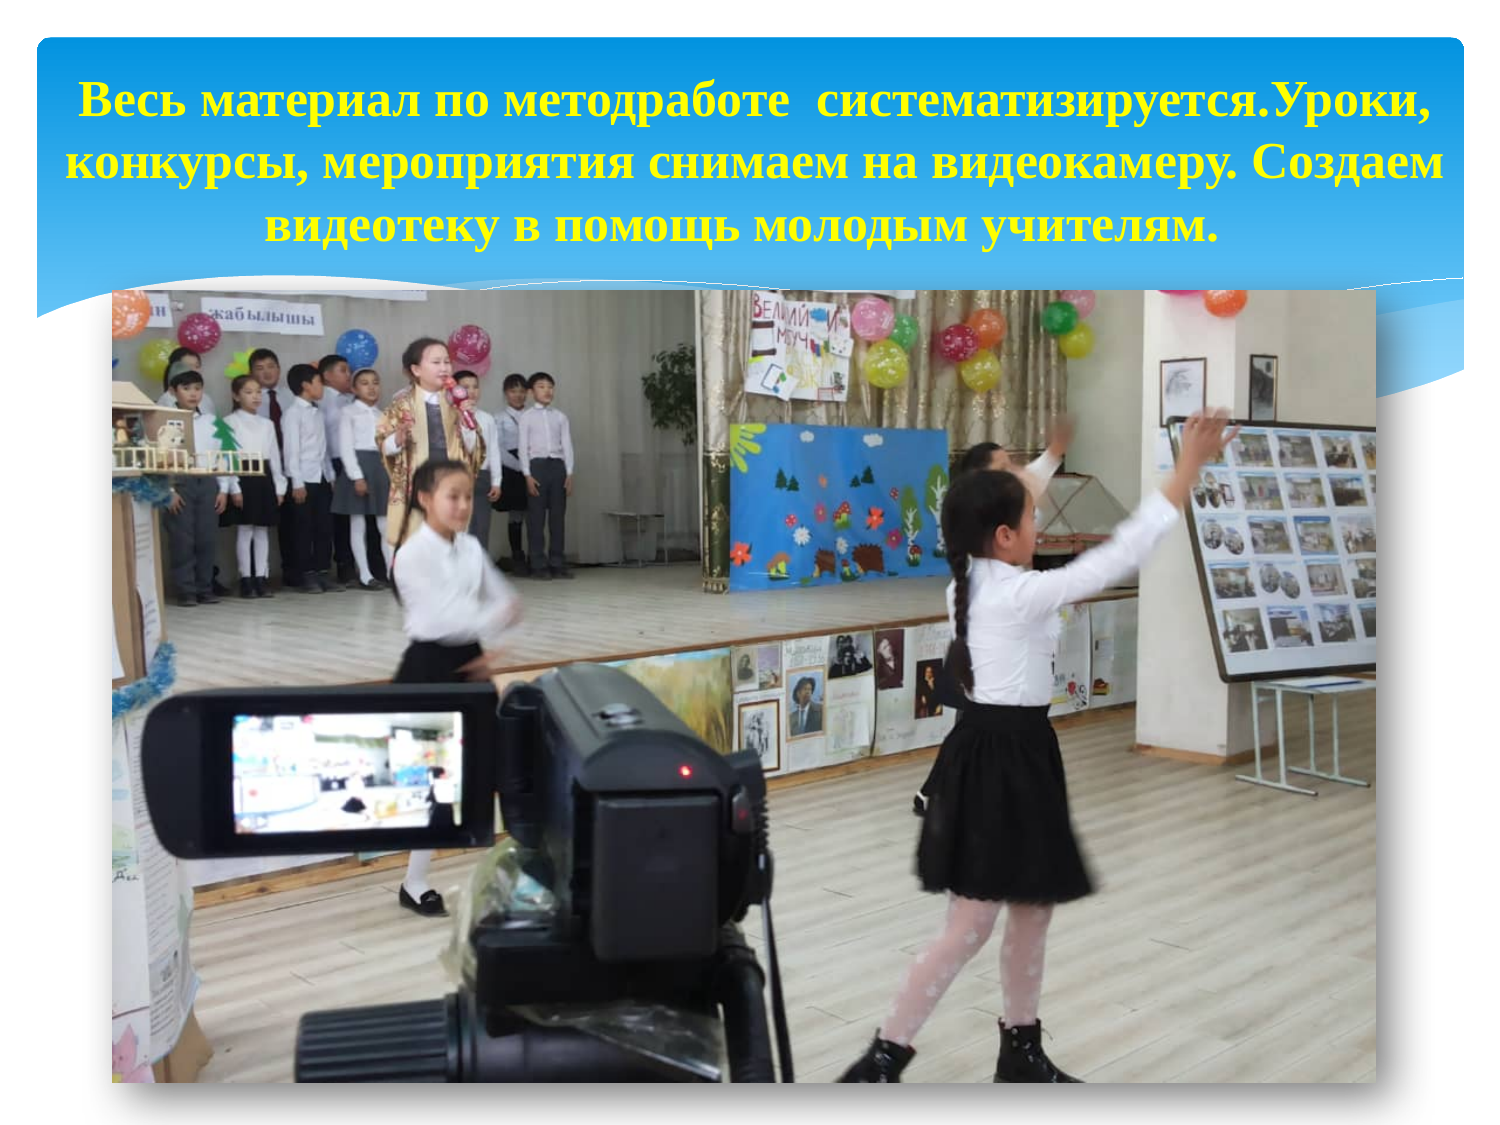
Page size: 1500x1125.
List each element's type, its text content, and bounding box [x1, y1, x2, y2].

title Весь материал по методработе систематизируется.Уроки, конкурсы, мероприятия снимаем на видеокамеру. Создаем видеотеку в помощь молодым учителям. [41, 55, 1471, 261]
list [111, 290, 1377, 1083]
